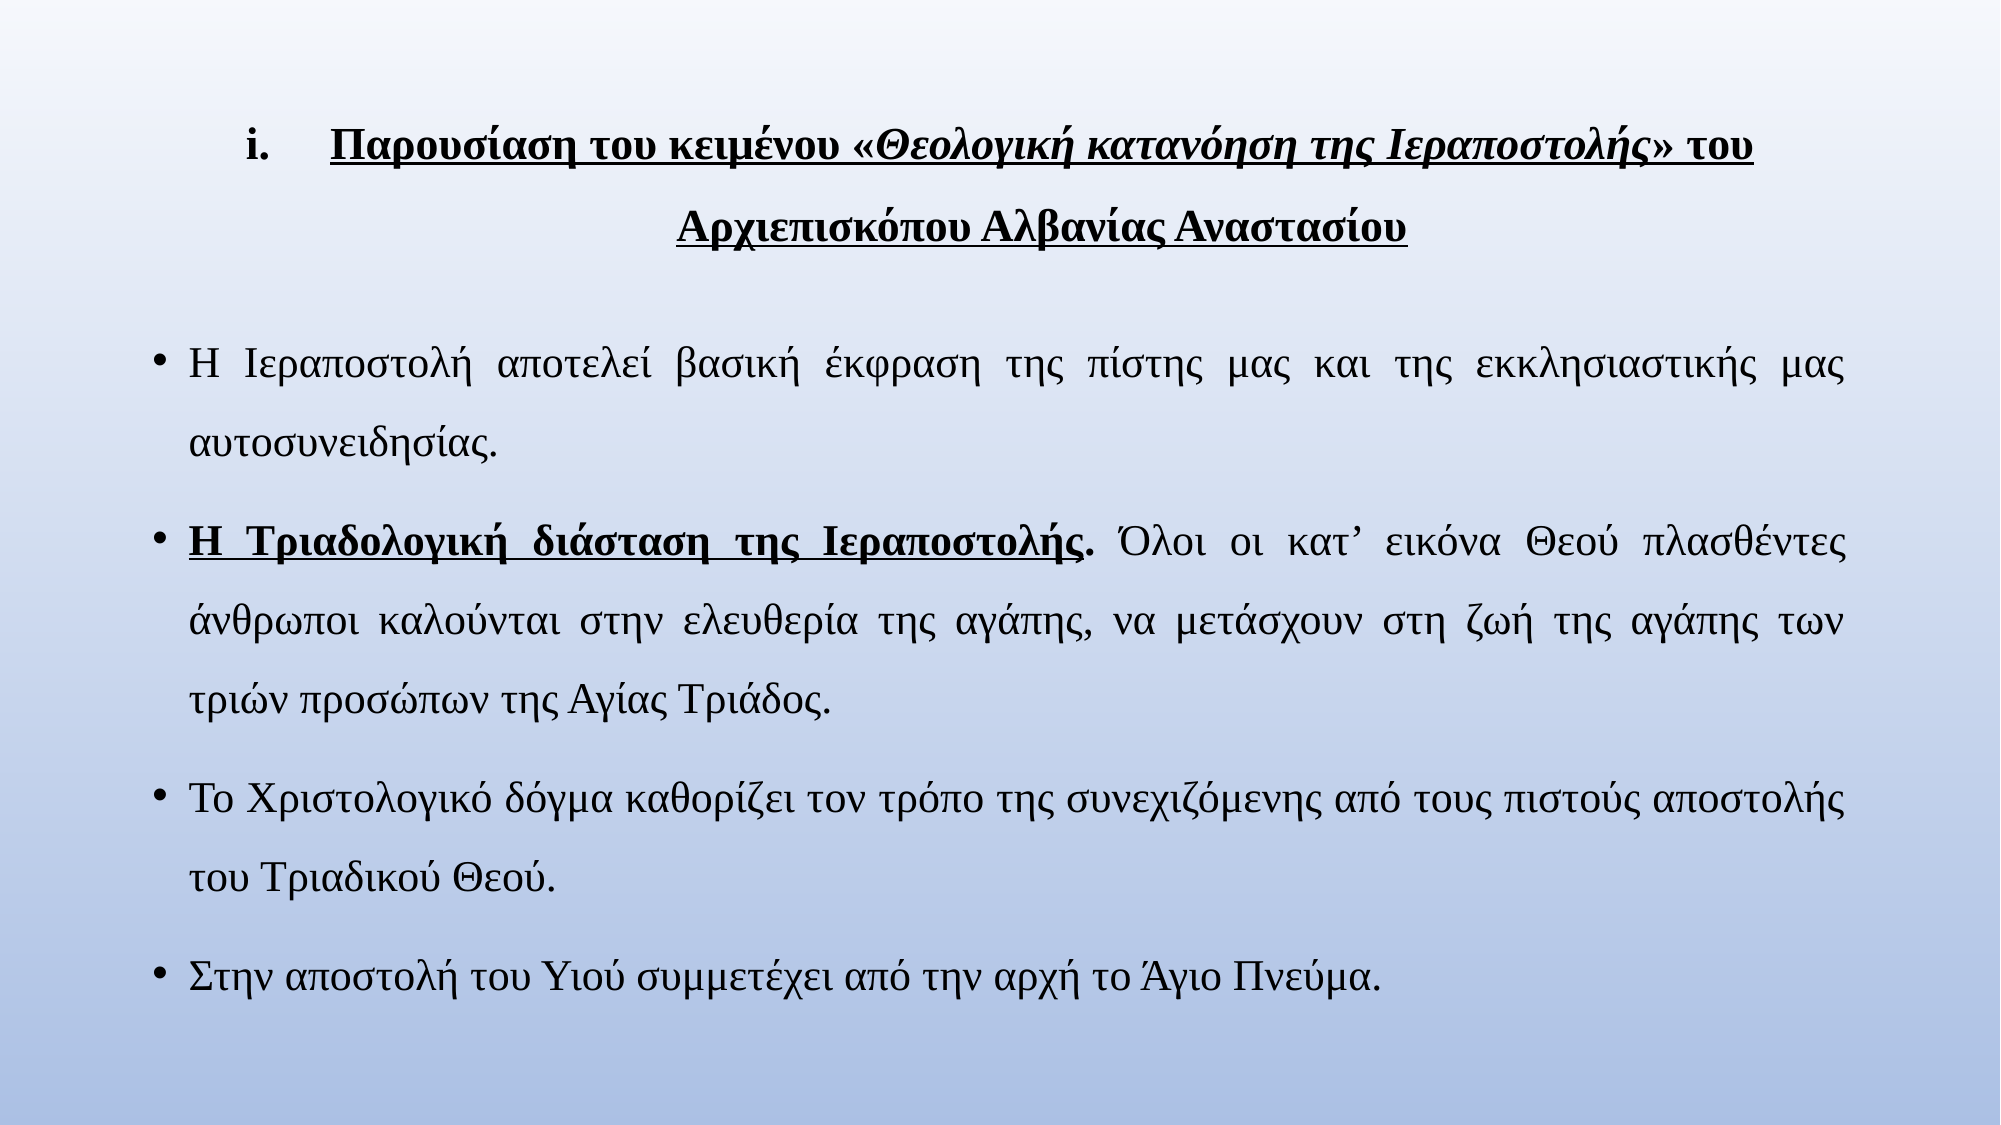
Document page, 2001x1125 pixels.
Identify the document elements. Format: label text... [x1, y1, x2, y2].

title Παρουσίαση του κειμένου «Θεολογική κατανόηση της Ιεραποστολής» του Αρχιεπισκόπου Αλβανίας Αναστασίου [137, 59, 1863, 278]
list Η Ιεραποστολή αποτελεί βασική έκφραση της πίστης μας και της εκκλησιαστικής μας αυτοσυνειδησίας. Η Τριαδολογική διάσταση της Ιεραποστολής. Όλοι οι κατ’ εικόνα Θεού πλασθέντες άνθρωποι καλούνται στην ελευθερία της αγάπης, να μετάσχουν στη ζωή της αγάπης των τριών προσώπων της Αγίας Τριάδος. Το Χριστολογικό δόγμα καθορίζει τον τρόπο της συνεχιζόμενης από τους πιστούς αποστολής του Τριαδικού Θεού. Στην αποστολή του Υιού συμμετέχει από την αρχή το Άγιο Πνεύμα. [137, 299, 1863, 1014]
